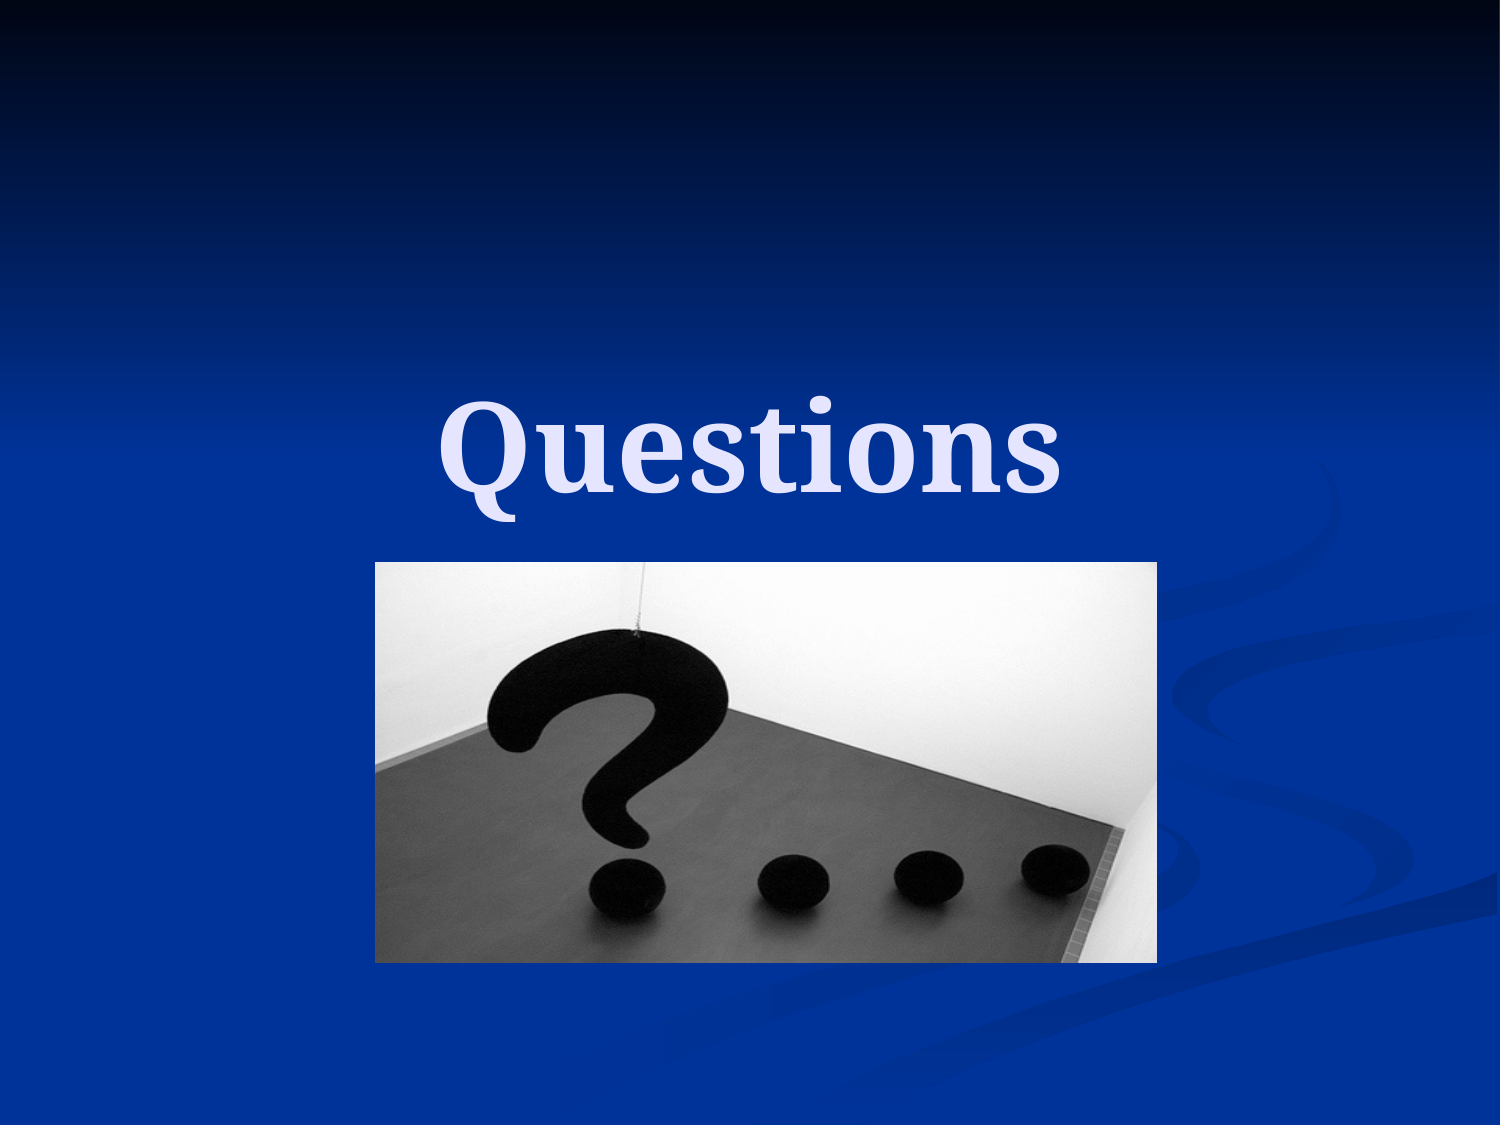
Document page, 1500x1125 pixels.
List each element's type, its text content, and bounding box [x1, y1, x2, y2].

title Questions [112, 284, 1388, 601]
picture [374, 562, 1157, 963]
